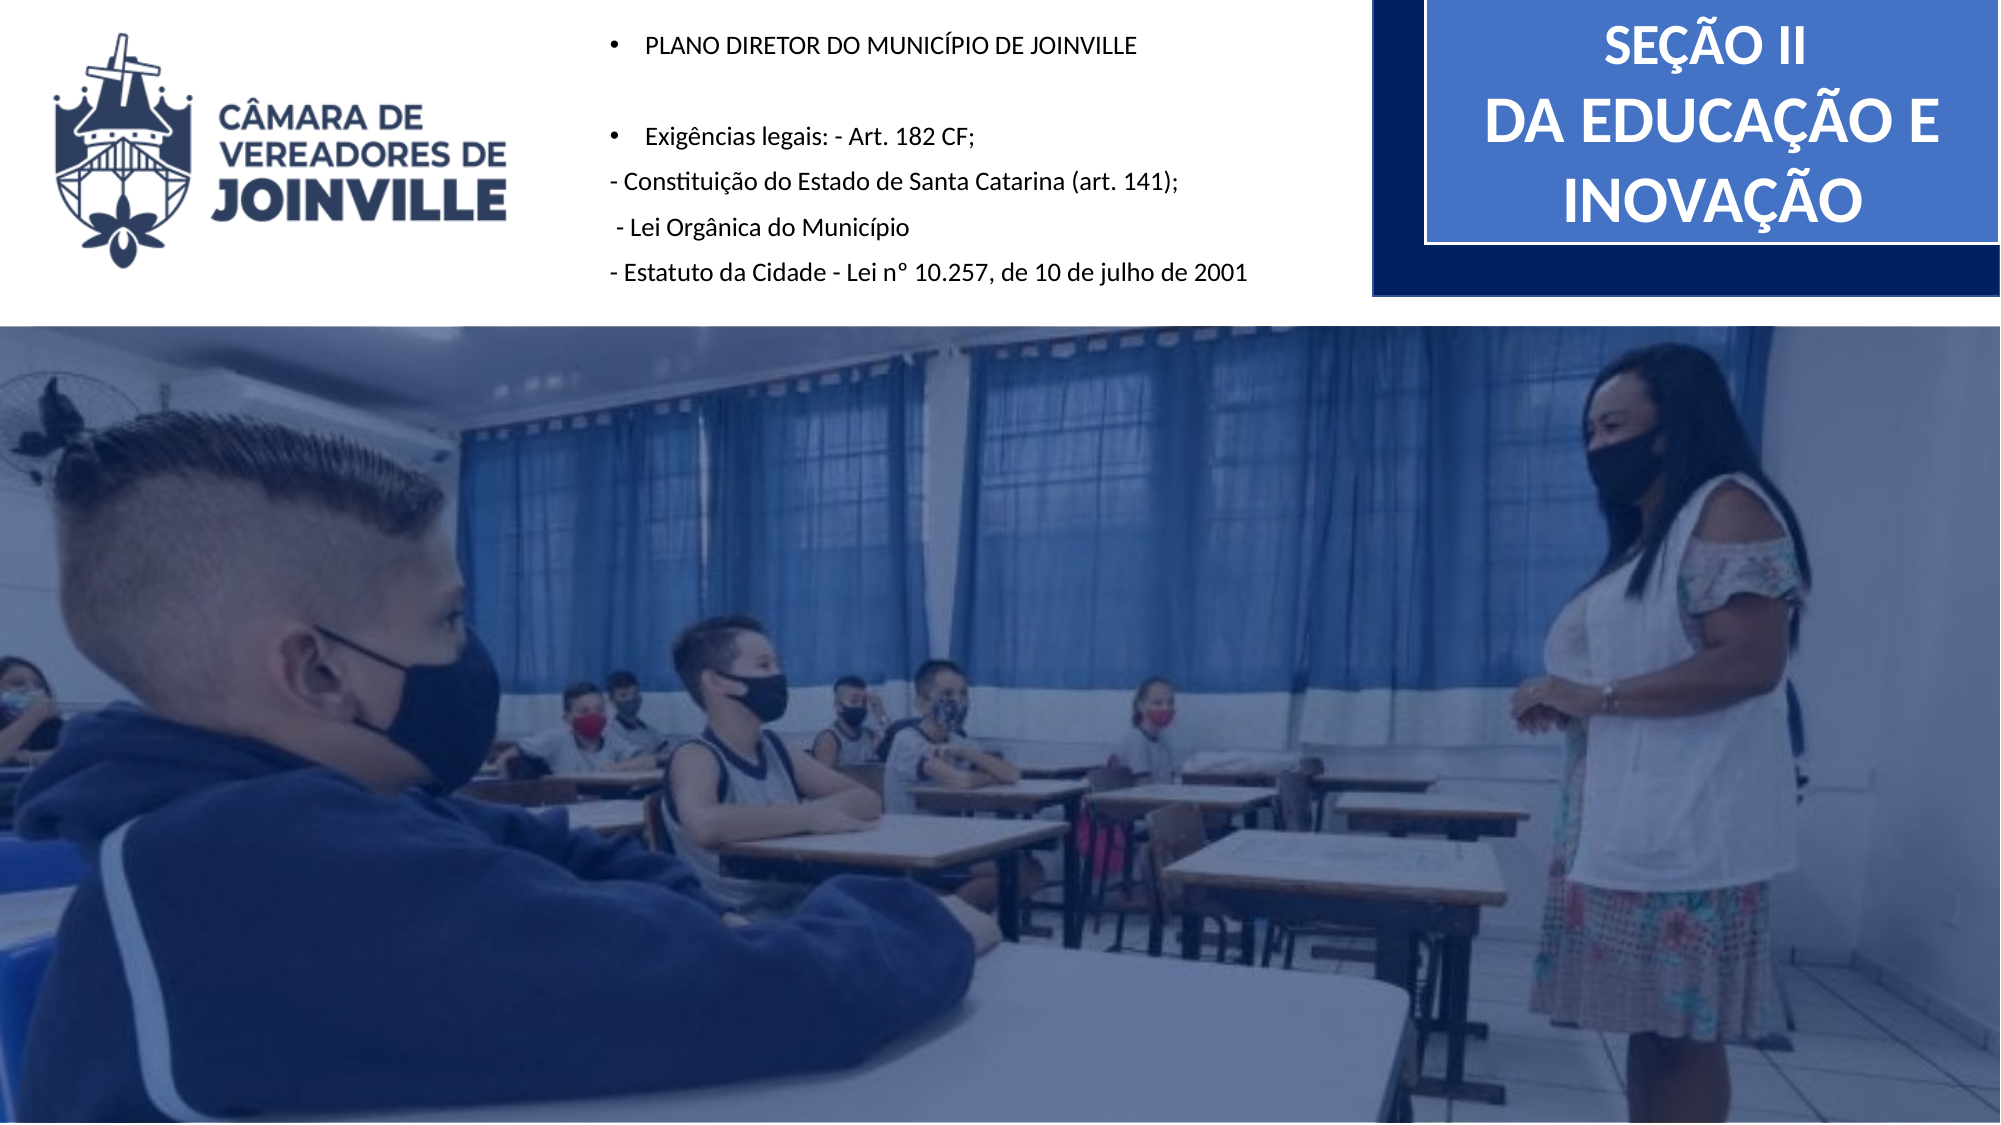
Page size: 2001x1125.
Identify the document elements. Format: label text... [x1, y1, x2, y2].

text_box [249, 184, 1750, 326]
text_box [1750, 245, 2000, 297]
text_box [1372, 0, 1424, 184]
text_box SEÇÃO II DA EDUCAÇÃO E INOVAÇÃO [1424, 0, 2000, 245]
picture [0, 26, 656, 276]
text_box PLANO DIRETOR DO MUNICÍPIO DE JOINVILLE Exigências legais: - Art. 182 CF; - Constituição do Estado de Santa Catarina (art. 141); - Lei Orgânica do Município - Estatuto da Cidade - Lei nº 10.257, de 10 de julho de 2001 [594, 23, 1357, 297]
picture [0, 326, 2000, 1123]
